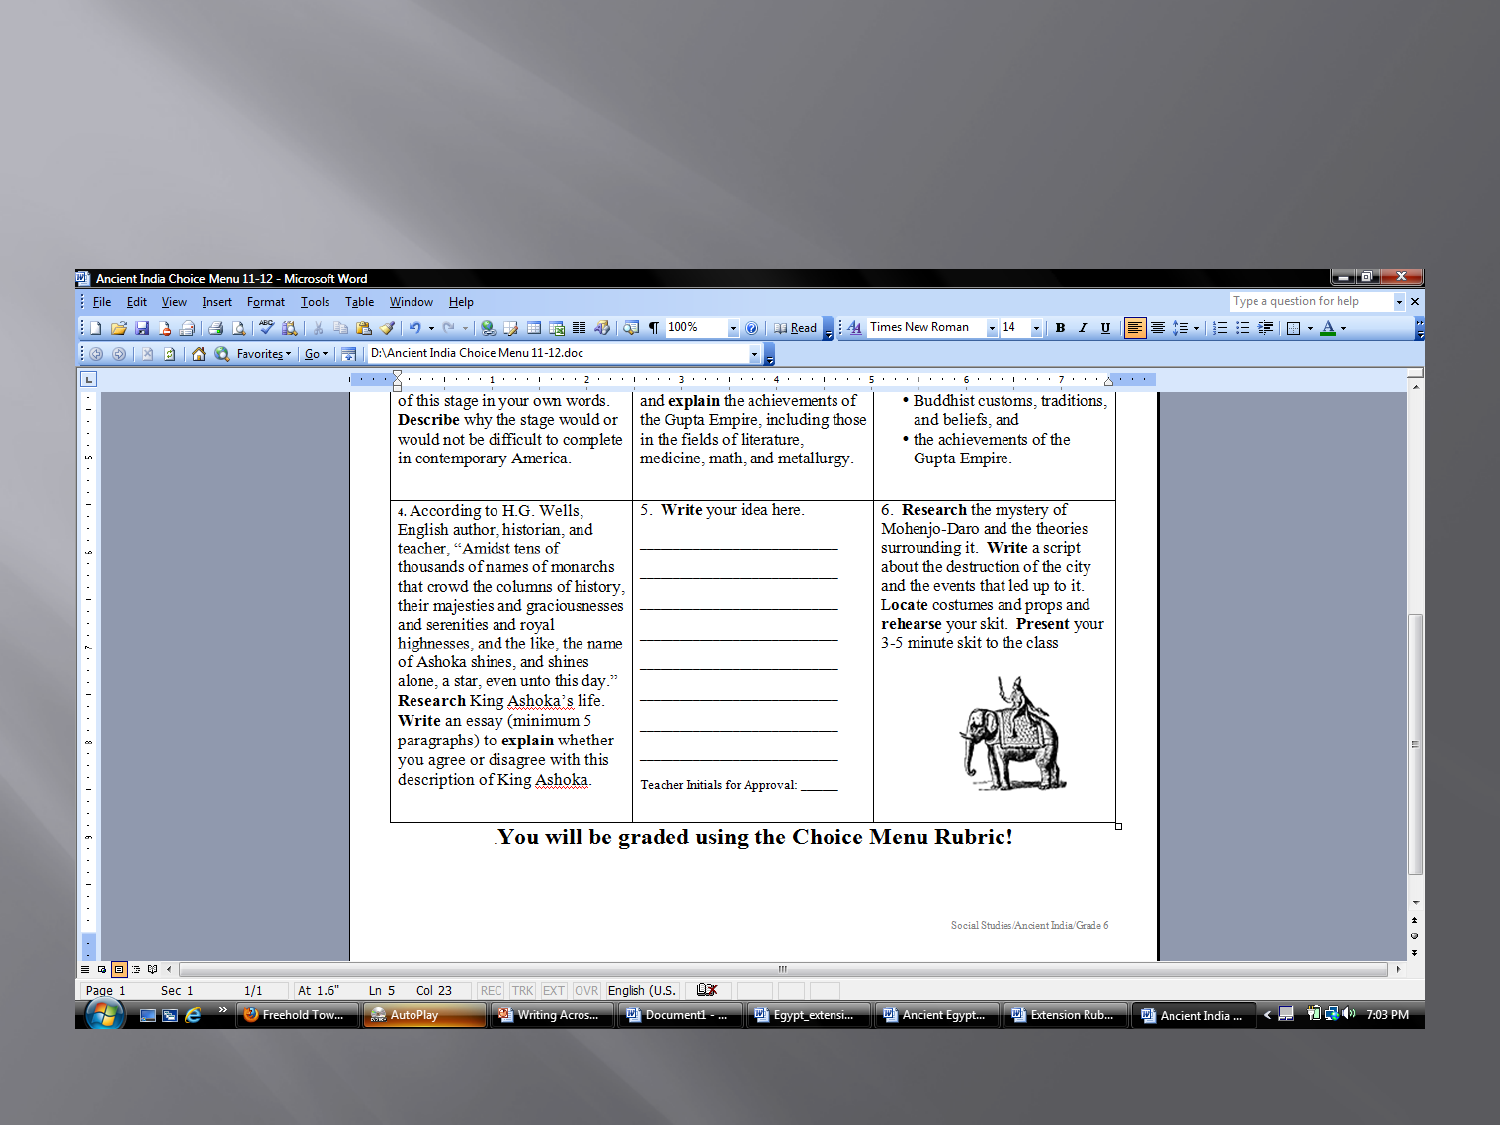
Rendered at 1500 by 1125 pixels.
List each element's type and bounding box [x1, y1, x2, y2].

list [74, 268, 1426, 1029]
